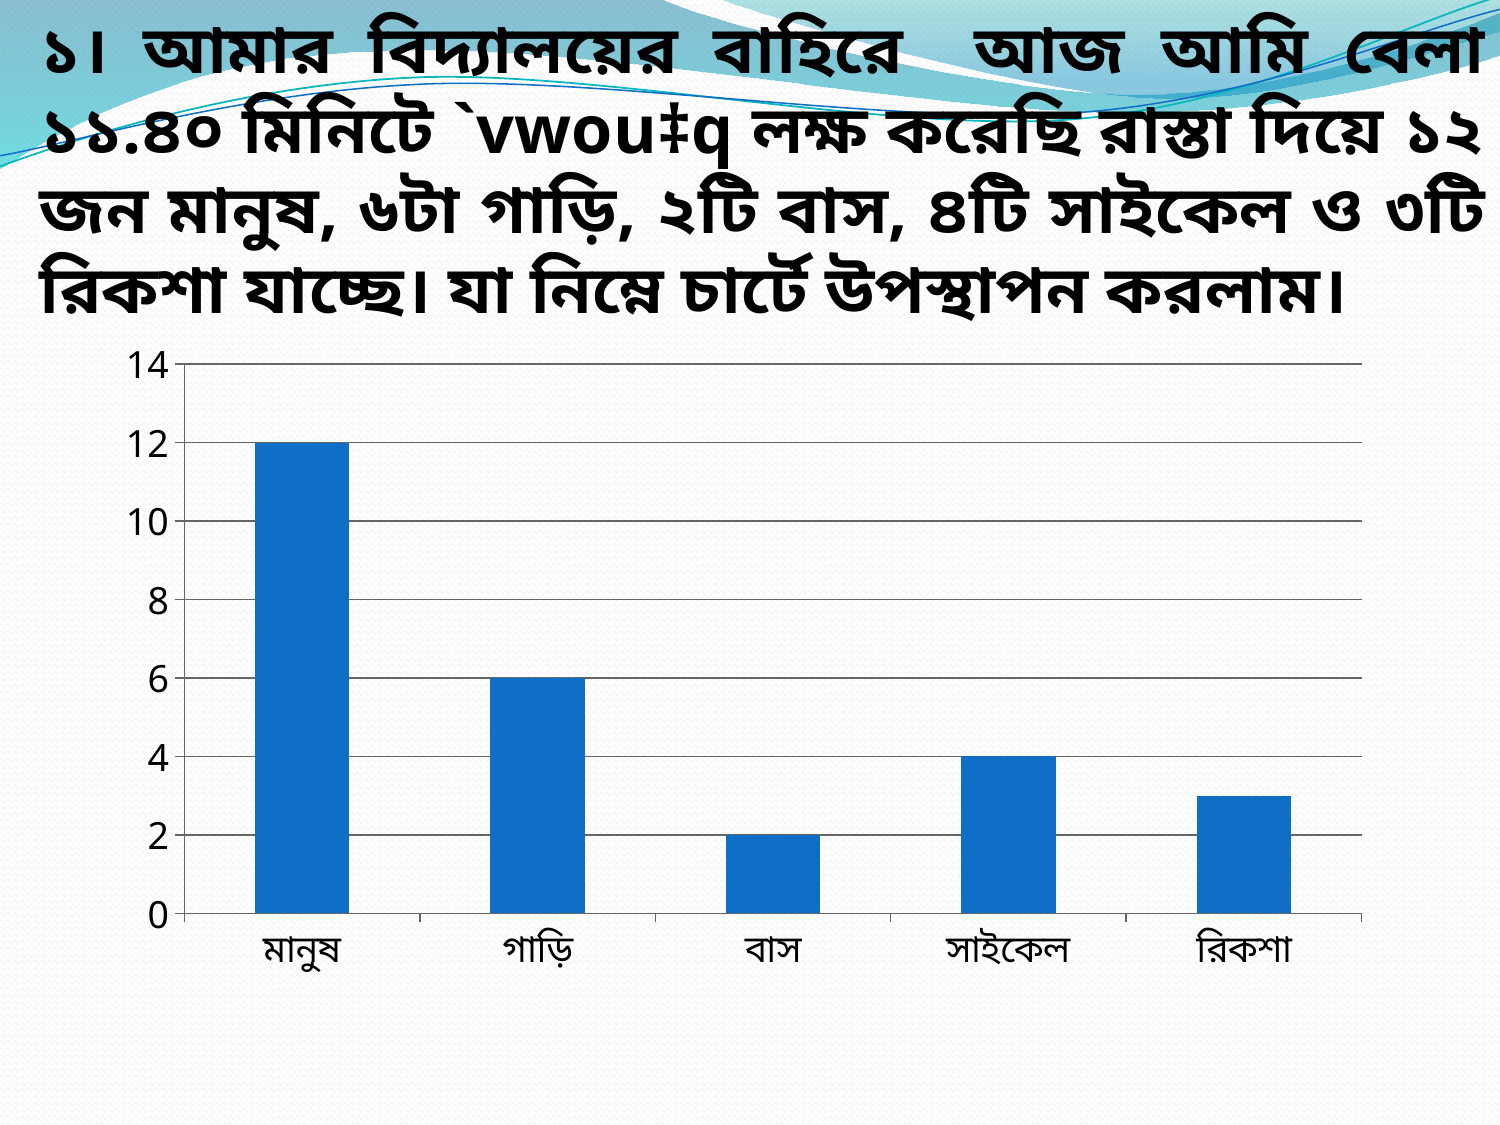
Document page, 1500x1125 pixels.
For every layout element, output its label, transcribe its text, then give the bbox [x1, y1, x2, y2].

text_box ১। আমার বিদ্যালয়ের বাহিরে আজ আমি বেলা ১১.৪০ মিনিটে `vwou‡q লক্ষ করেছি রাস্তা দিয়ে ১২ জন মানুষ, ৬টা গাড়ি, ২টি বাস, ৪টি সাইকেল ও ৩টি রিকশা যাচ্ছে। যা নিম্নে চার্টে উপস্থাপন করলাম। [24, 0, 1500, 335]
chart [99, 324, 1388, 992]
